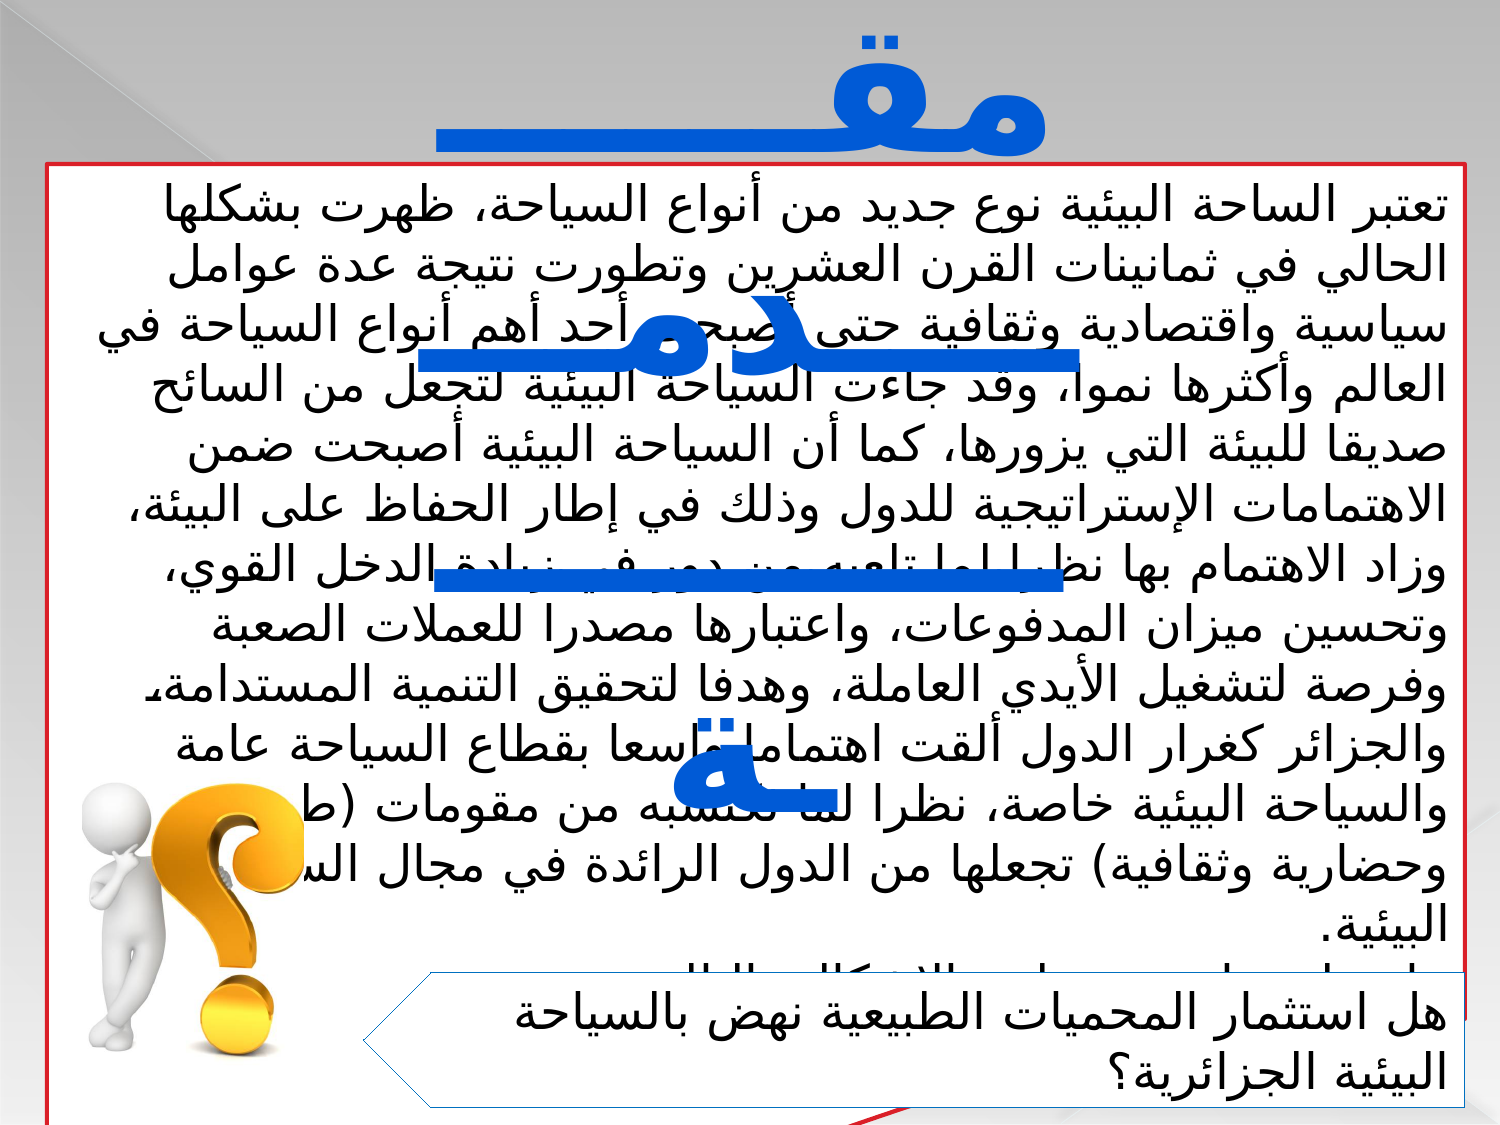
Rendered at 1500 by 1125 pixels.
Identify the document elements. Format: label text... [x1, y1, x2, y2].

text_box تعتبر الساحة البيئية نوع جديد من أنواع السياحة، ظهرت بشكلها الحالي في ثمانينات القرن العشرين وتطورت نتيجة عدة عوامل سياسية واقتصادية وثقافية حتى أصبحت أحد أهم أنواع السياحة في العالم وأكثرها نموا، وقد جاءت السياحة البيئية لتجعل من السائح صديقا للبيئة التي يزورها، كما أن السياحة البيئية أصبحت ضمن الاهتمامات الإستراتيجية للدول وذلك في إطار الحفاظ على البيئة، وزاد الاهتمام بها نظرا لما تلعبه من دور في زيادة الدخل القوي، وتحسين ميزان المدفوعات، واعتبارها مصدرا للعملات الصعبة وفرصة لتشغيل الأيدي العاملة، وهدفا لتحقيق التنمية المستدامة، والجزائر كغرار الدول ألقت اهتماما واسعا بقطاع السياحة عامة والسياحة البيئية خاصة، نظرا لما تكتسبه من مقومات (طبيعية وحضارية وثقافية) تجعلها من الدول الرائدة في مجال السياحة البيئية. بناء على ما سبق نطرح الإشكالية التالية: [44, 161, 1467, 1125]
text_box هل استثمار المحميات الطبيعية نهض بالسياحة البيئية الجزائرية؟ [363, 972, 1465, 1108]
text_box مقــــــــــدمــــــــــــــة [402, 0, 1098, 857]
picture [81, 761, 304, 1075]
